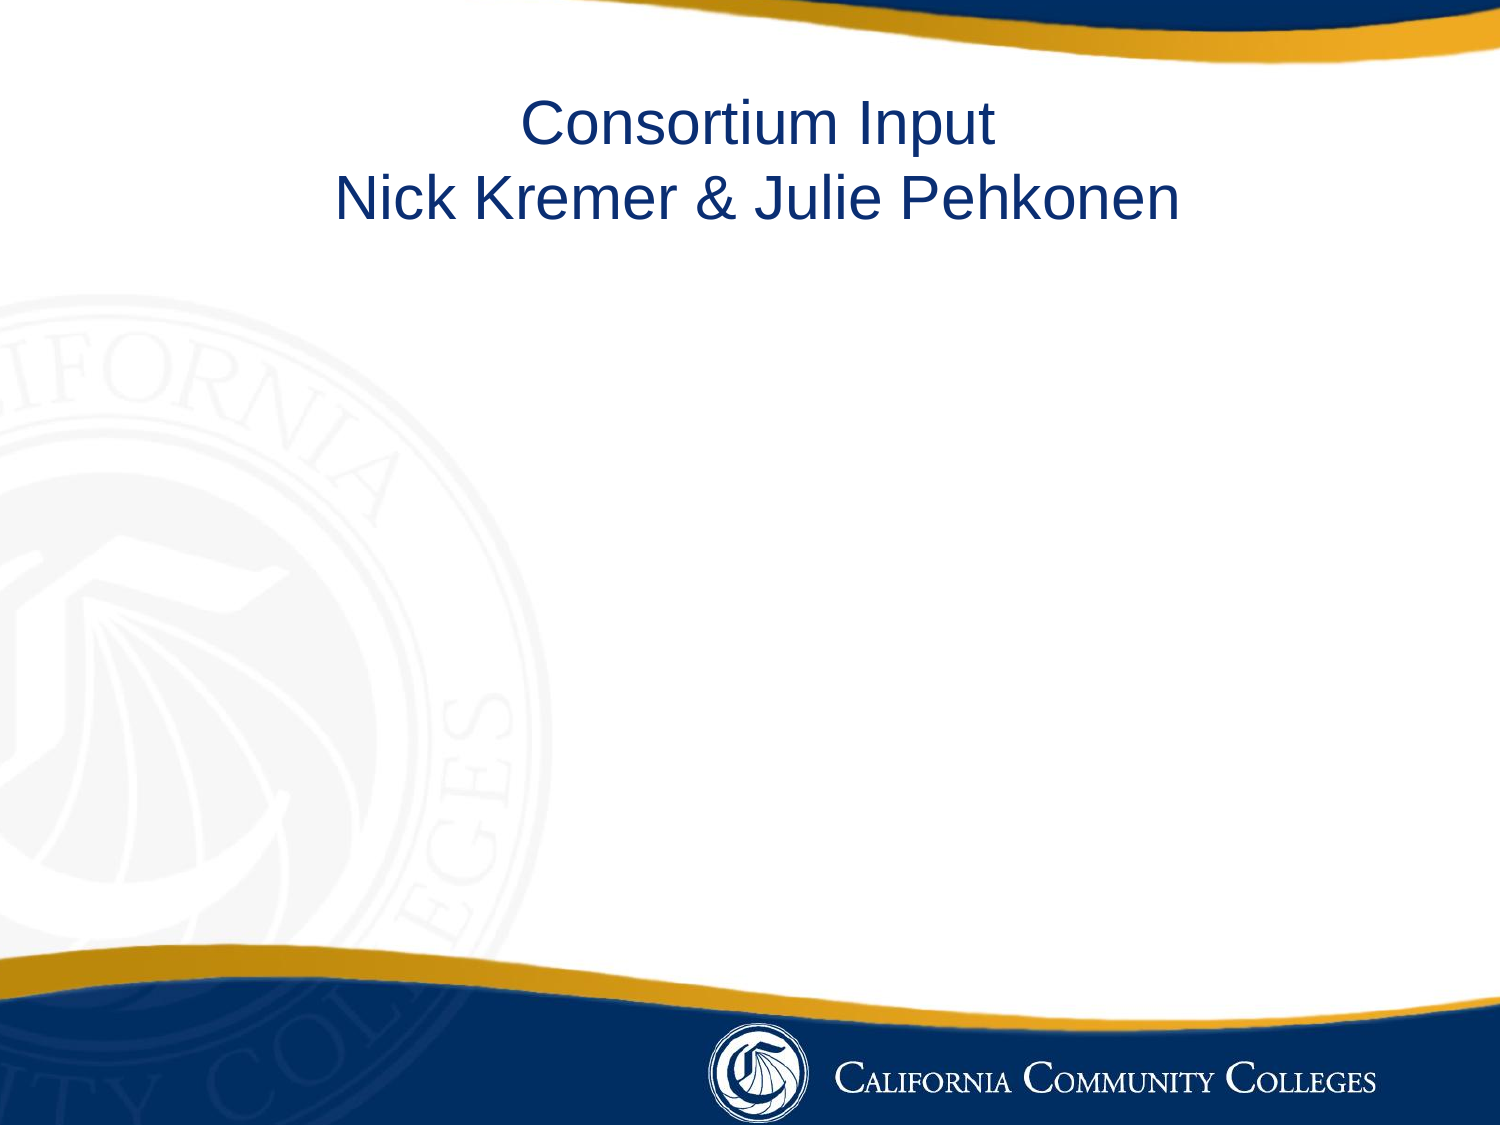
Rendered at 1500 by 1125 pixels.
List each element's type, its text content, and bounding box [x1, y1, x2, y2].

text_box Consortium Input Nick Kremer & Julie Pehkonen [302, 57, 1215, 258]
picture [0, 0, 1500, 1125]
